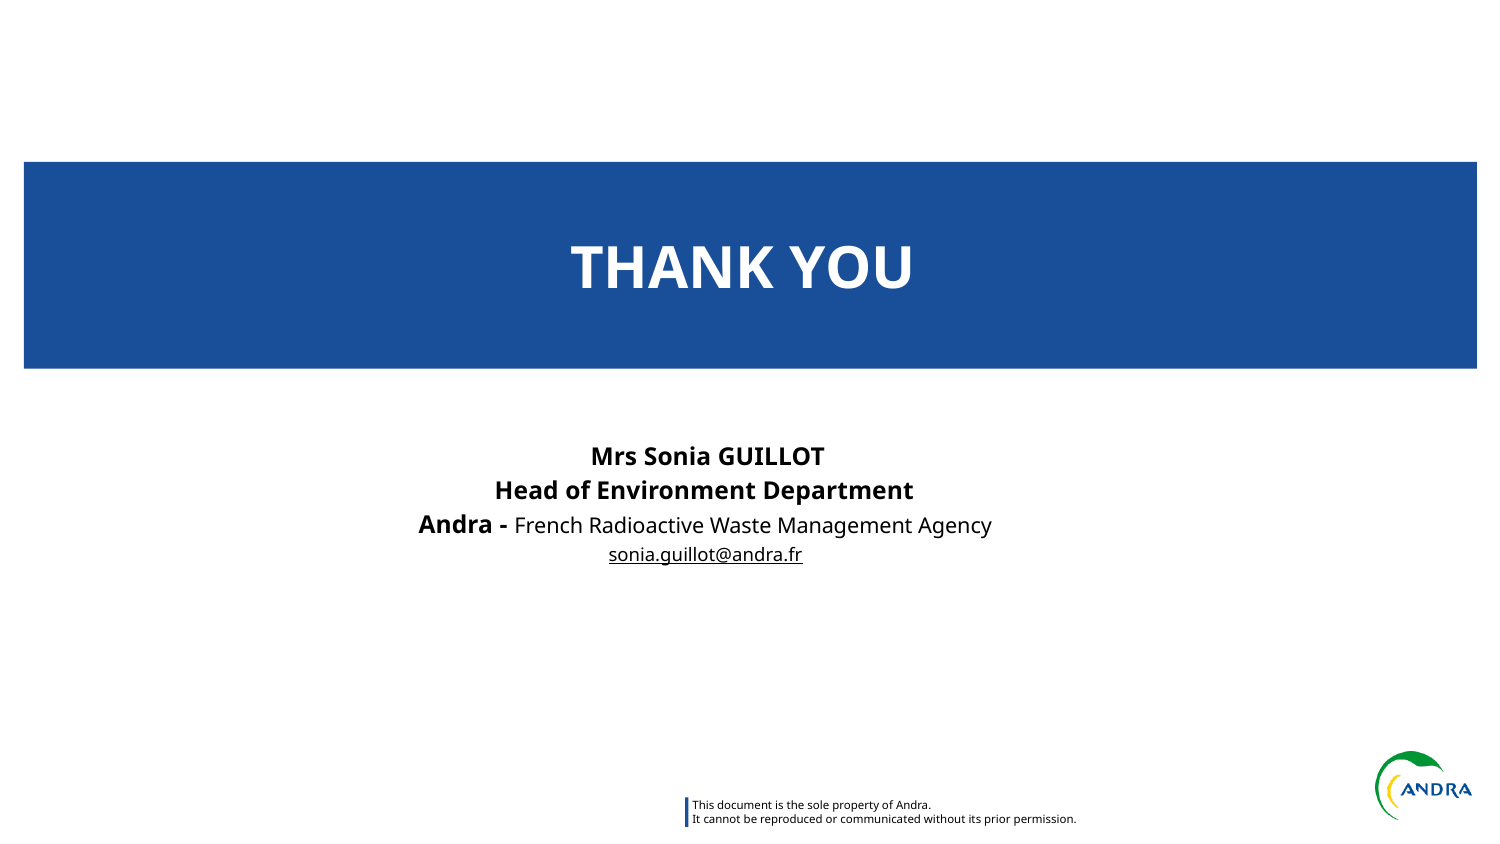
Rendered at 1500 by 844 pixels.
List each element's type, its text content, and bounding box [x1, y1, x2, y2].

text_box Mrs Sonia GUILLOT Head of Environment Department Andra - French Radioactive Waste Management Agency sonia.guillot@andra.fr [301, 398, 1115, 577]
picture [1375, 751, 1472, 820]
title THANK YOU [23, 161, 1477, 369]
